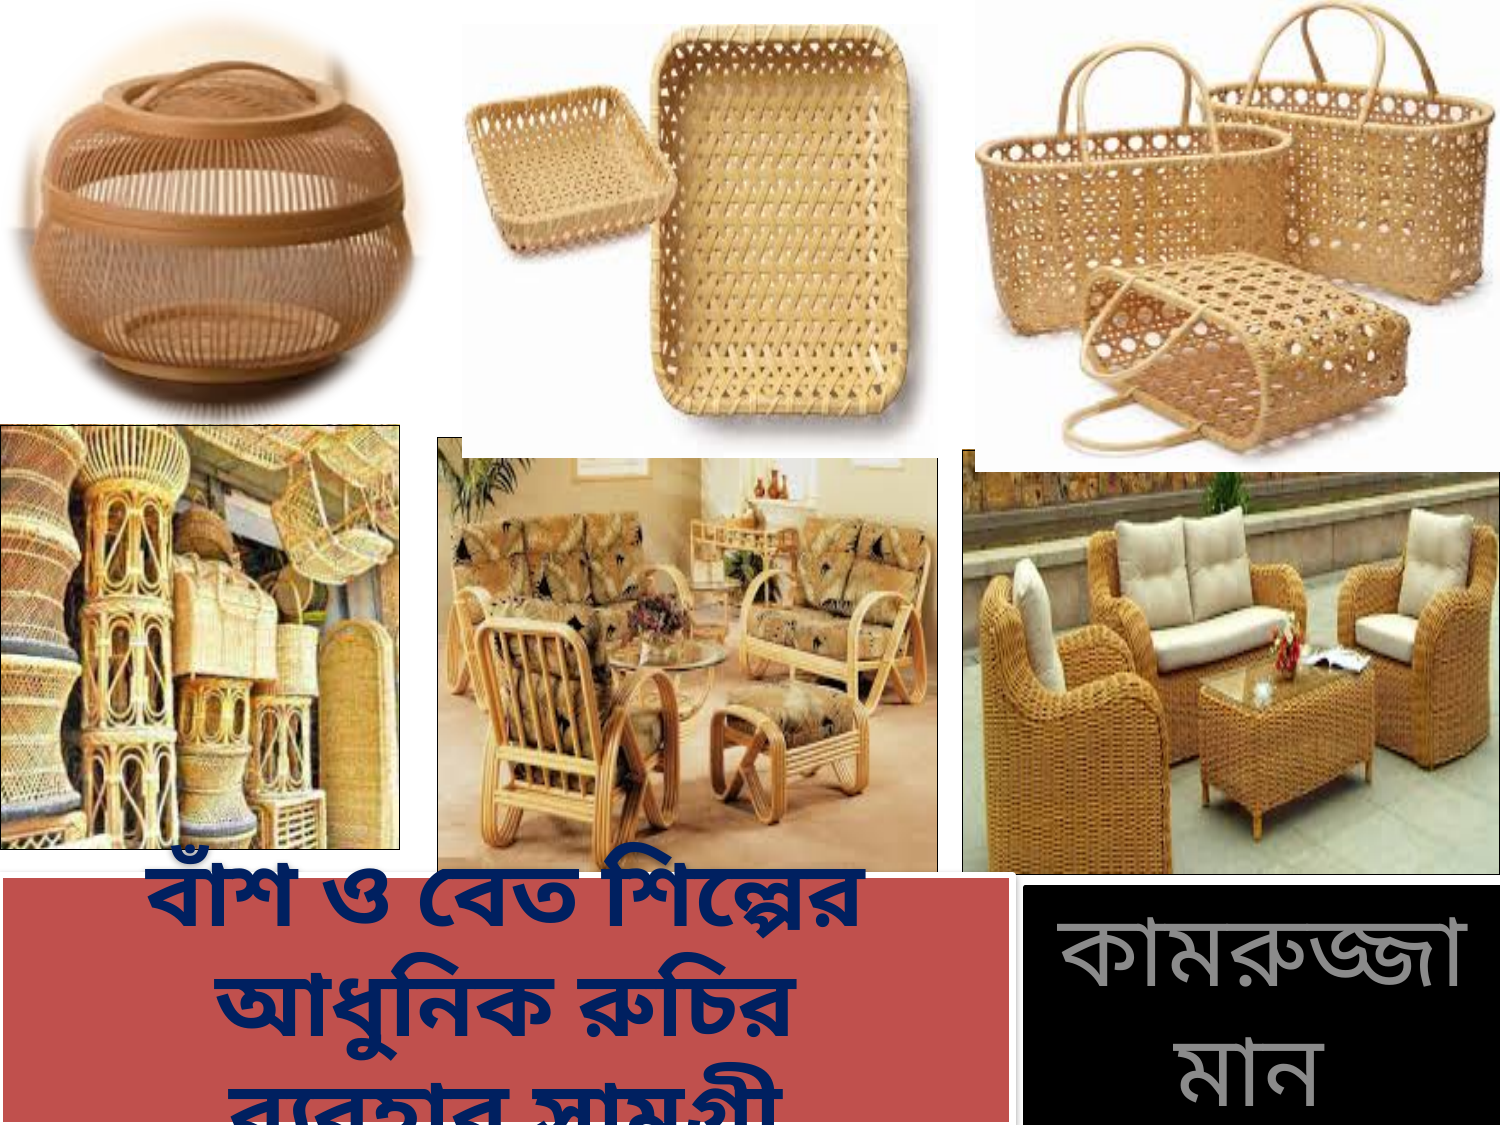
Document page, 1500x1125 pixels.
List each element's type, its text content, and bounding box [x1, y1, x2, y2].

footer কামরুজ্জামান [1023, 885, 1500, 1125]
picture [962, 0, 1500, 876]
picture [0, 0, 938, 876]
text_box বাঁশ ও বেত শিল্পের আধুনিক রুচির ব্যবহার সামগ্রী [0, 872, 1016, 1125]
